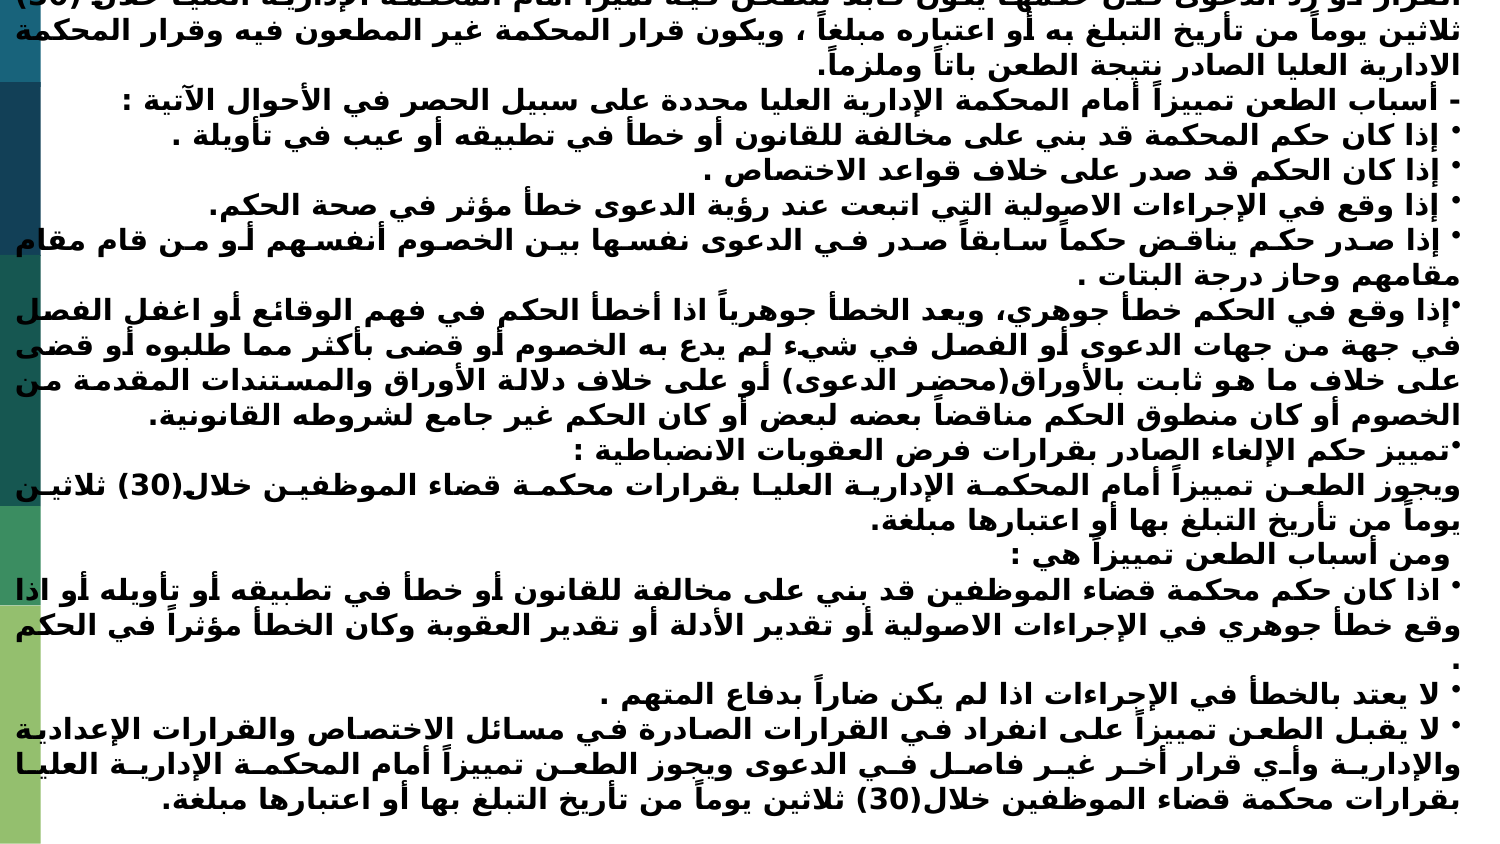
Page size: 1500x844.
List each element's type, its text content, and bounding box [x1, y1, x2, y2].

text_box خامساً- تمييز حكم الإلغاء : بعد صدور الحكم من محاكم القضاء الإداري أو من محاكم قضاء الموظفين سواء كان يقضي بالغاء القرار أو رد الدعوى فأن حكمها يكون قابلاً للطعن فيه تميزاً أمام المحكمة الإدارية العليا خلال (30) ثلاثين يوماً من تأريخ التبلغ به أو اعتباره مبلغاً ، ويكون قرار المحكمة غير المطعون فيه وقرار المحكمة الادارية العليا الصادر نتيجة الطعن باتاً وملزماً. - أسباب الطعن تمييزاً أمام المحكمة الإدارية العليا محددة على سبيل الحصر في الأحوال الآتية : إذا كان حكم المحكمة قد بني على مخالفة للقانون أو خطأ في تطبيقه أو عيب في تأويلة . إذا كان الحكم قد صدر على خلاف قواعد الاختصاص . إذا وقع في الإجراءات الاصولية التي اتبعت عند رؤية الدعوى خطأ مؤثر في صحة الحكم. إذا صدر حكم يناقض حكماً سابقاً صدر في الدعوى نفسها بين الخصوم أنفسهم أو من قام مقام مقامهم وحاز درجة البتات . إذا وقع في الحكم خطأ جوهري، ويعد الخطأ جوهرياً اذا أخطأ الحكم في فهم الوقائع أو اغفل الفصل في جهة من جهات الدعوى أو الفصل في شيء لم يدع به الخصوم أو قضى بأكثر مما طلبوه أو قضى على خلاف ما هو ثابت بالأوراق(محضر الدعوى) أو على خلاف دلالة الأوراق والمستندات المقدمة من الخصوم أو كان منطوق الحكم مناقضاً بعضه لبعض أو كان الحكم غير جامع لشروطه القانونية. تمييز حكم الإلغاء الصادر بقرارات فرض العقوبات الانضباطية : ويجوز الطعن تمييزاً أمام المحكمة الإدارية العليا بقرارات محكمة قضاء الموظفين خلال(30) ثلاثين يوماً من تأريخ التبلغ بها أو اعتبارها مبلغة. ومن أسباب الطعن تمييزاً هي : اذا كان حكم محكمة قضاء الموظفين قد بني على مخالفة للقانون أو خطأ في تطبيقه أو تأويله أو اذا وقع خطأ جوهري في الإجراءات الاصولية أو تقدير الأدلة أو تقدير العقوبة وكان الخطأ مؤثراً في الحكم . لا يعتد بالخطأ في الإجراءات اذا لم يكن ضاراً بدفاع المتهم . لا يقبل الطعن تمييزاً على انفراد في القرارات الصادرة في مسائل الاختصاص والقرارات الإعدادية والإدارية وأي قرار أخر غير فاصل في الدعوى ويجوز الطعن تمييزاً أمام المحكمة الإدارية العليا بقرارات محكمة قضاء الموظفين خلال(30) ثلاثين يوماً من تأريخ التبلغ بها أو اعتبارها مبلغة. [0, 0, 1477, 823]
